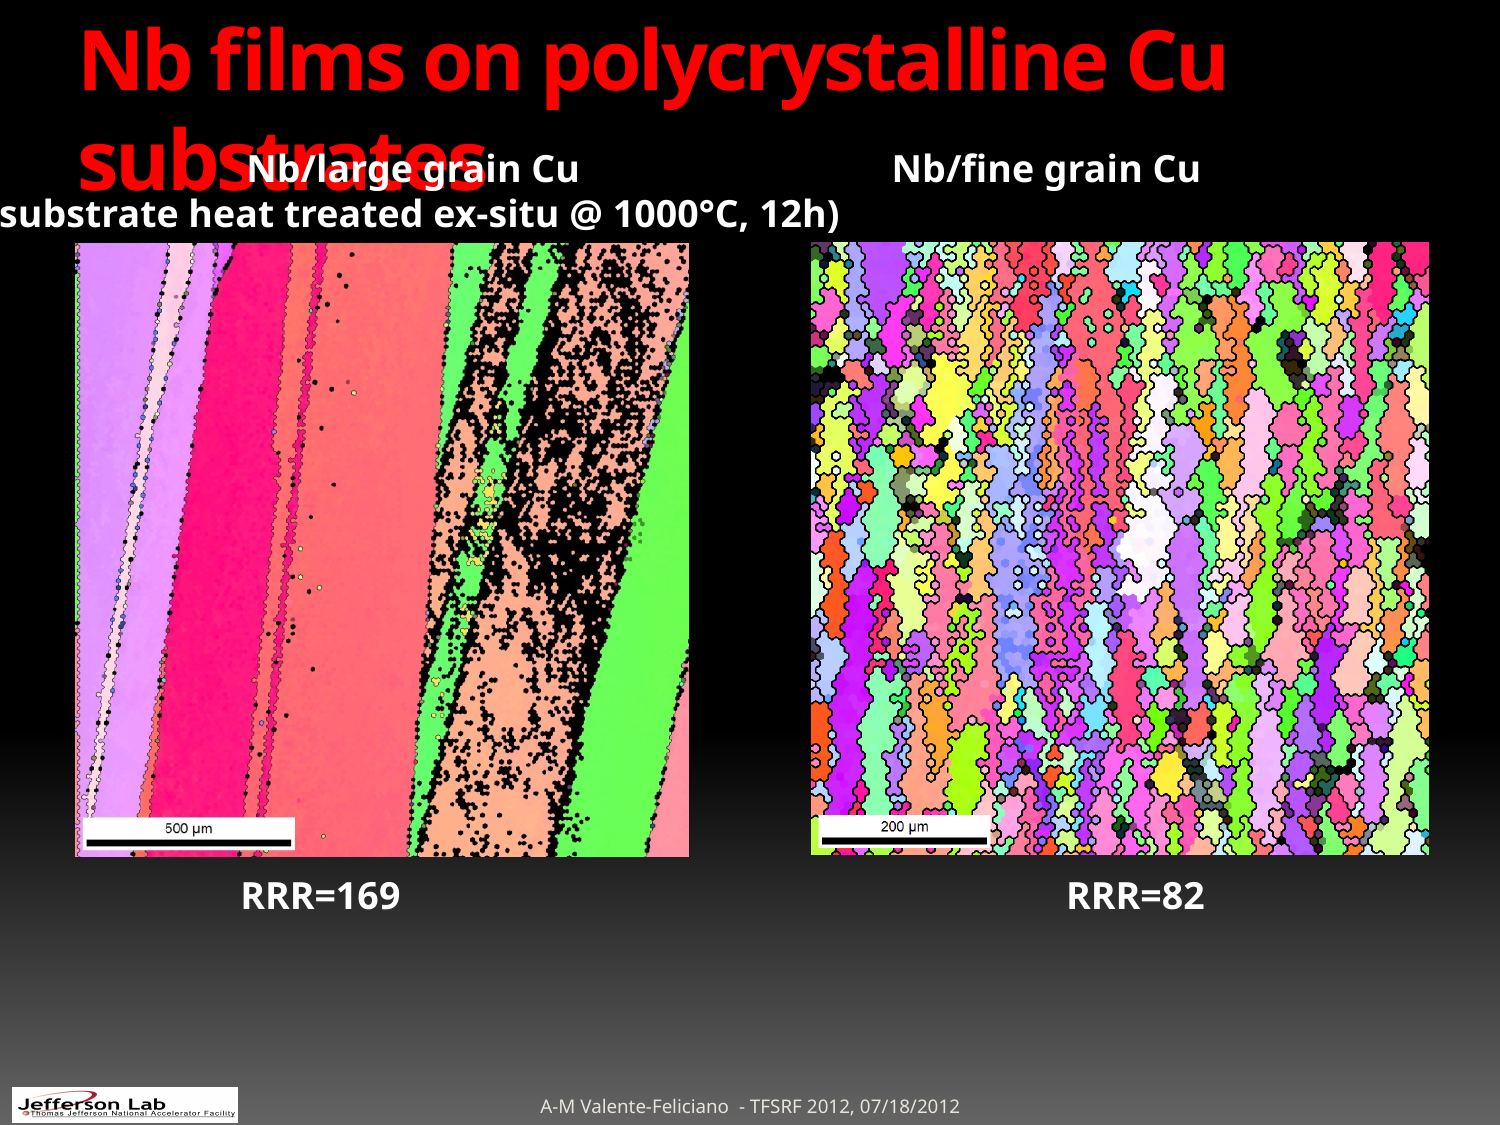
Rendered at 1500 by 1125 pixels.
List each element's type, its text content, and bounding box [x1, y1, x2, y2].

text_box RRR=82 [1051, 899, 1220, 925]
text_box Nb/large grain Cu (substrate heat treated ex-situ @ 1000°C, 12h) [0, 137, 856, 243]
picture [811, 242, 1429, 856]
picture [12, 1087, 238, 1123]
text_box Nb films on polycrystalline Cu substrates [62, 0, 1438, 150]
footer A-M Valente-Feliciano - TFSRF 2012, 07/18/2012 [75, 1065, 1425, 1125]
picture [74, 243, 689, 857]
text_box Nb/fine grain Cu [876, 137, 1357, 198]
text_box RRR=169 [75, 864, 826, 925]
